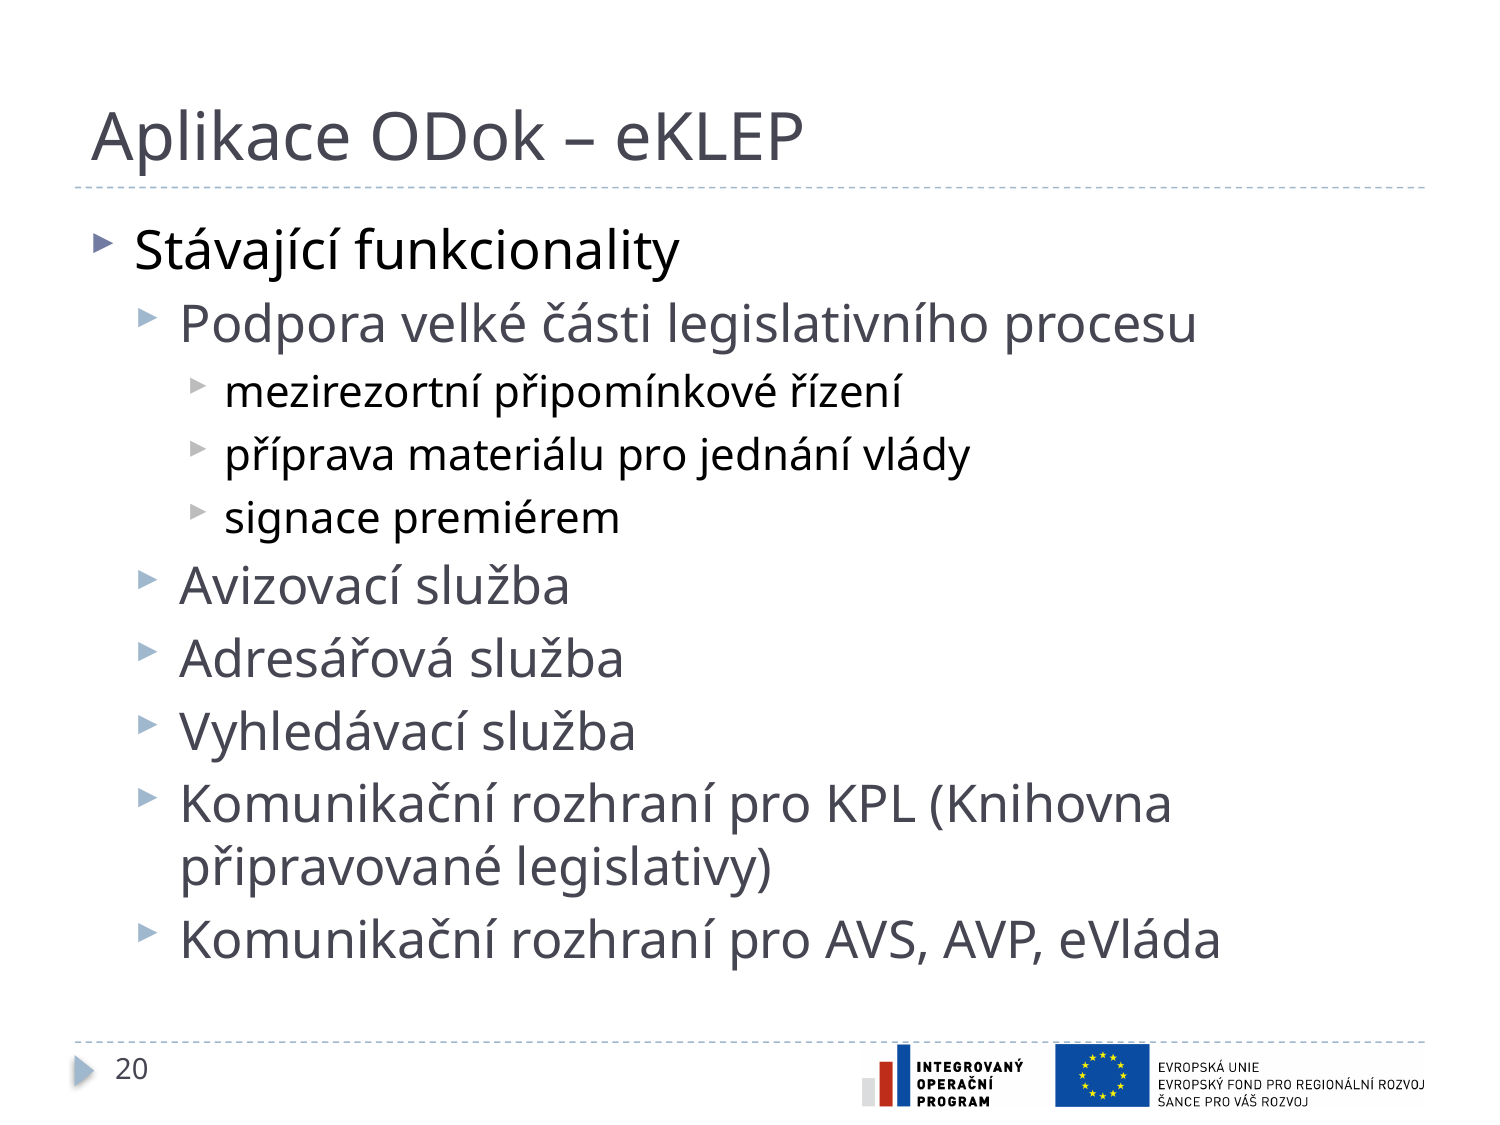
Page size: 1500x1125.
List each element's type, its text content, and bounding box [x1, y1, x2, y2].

slide_number 20 [100, 1042, 426, 1103]
title Aplikace ODok – eKLEP [76, 19, 1427, 182]
list Stávající funkcionality Podpora velké části legislativního procesu mezirezortní připomínkové řízení příprava materiálu pro jednání vlády signace premiérem Avizovací služba Adresářová služba Vyhledávací služba Komunikační rozhraní pro KPL (Knihovna připravované legislativy) Komunikační rozhraní pro AVS, AVP, eVláda [75, 208, 1425, 1035]
picture [862, 1044, 1424, 1108]
